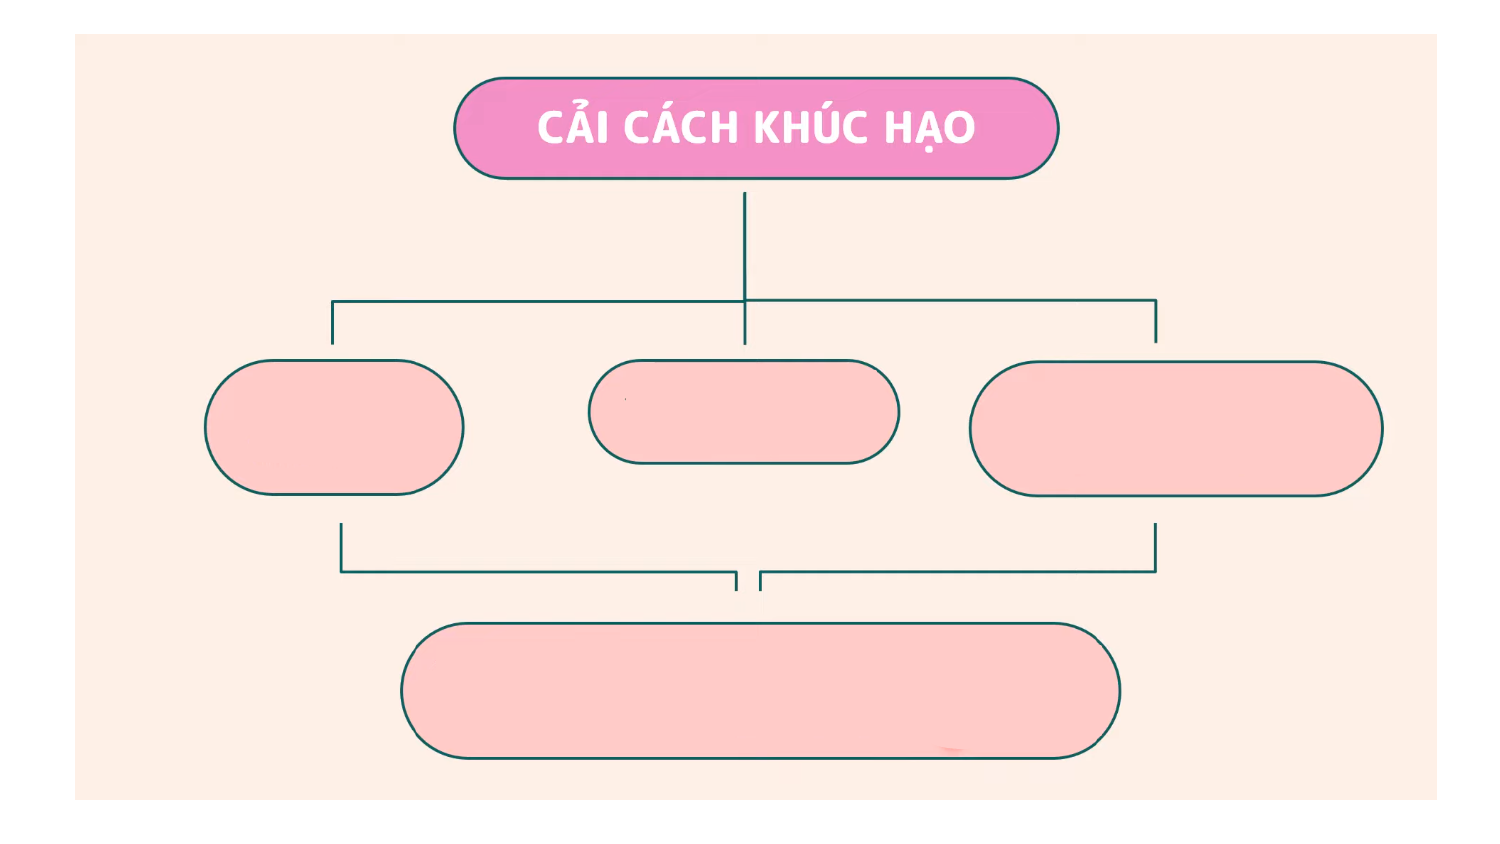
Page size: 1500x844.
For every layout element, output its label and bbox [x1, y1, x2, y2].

picture [74, 34, 1438, 801]
